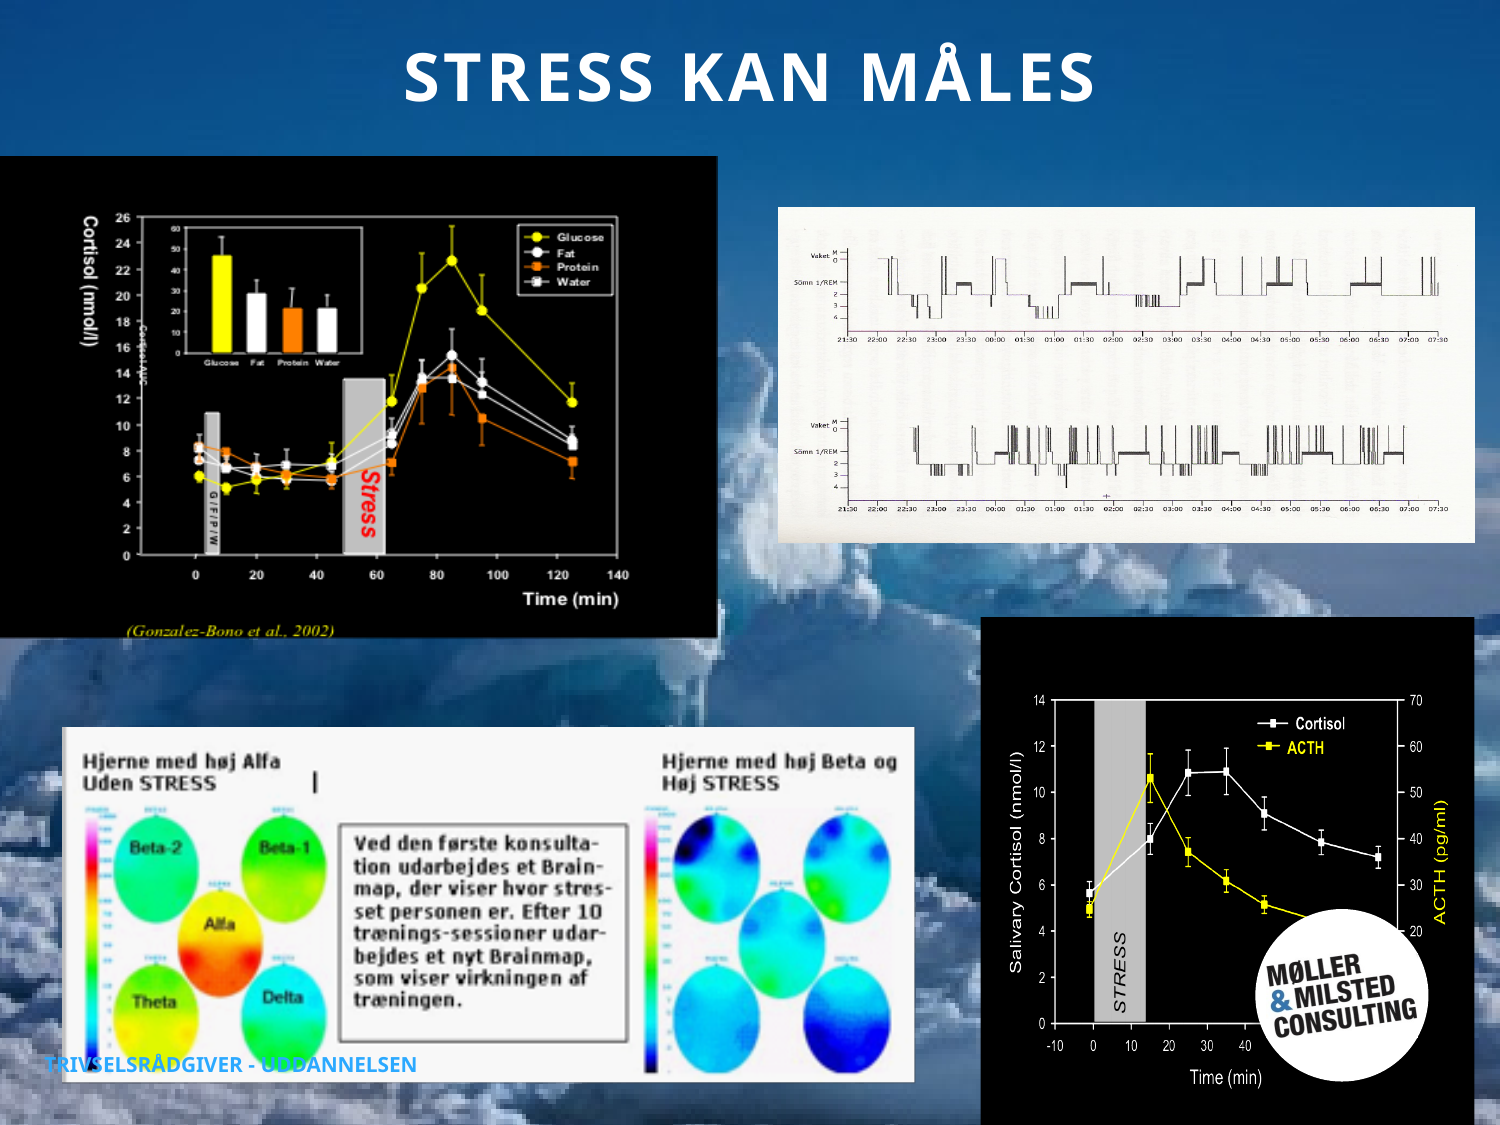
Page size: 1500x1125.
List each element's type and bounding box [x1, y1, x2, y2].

text_box [1255, 908, 1429, 1082]
text_box [980, 616, 1475, 1125]
picture [0, 0, 1500, 1125]
